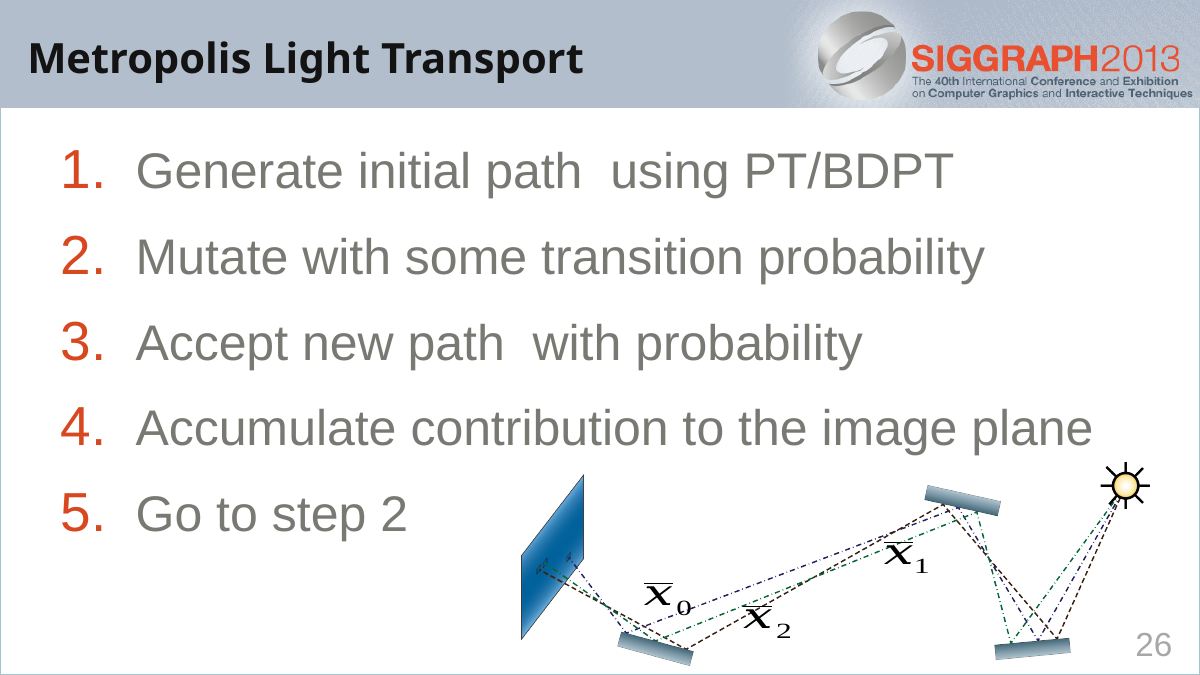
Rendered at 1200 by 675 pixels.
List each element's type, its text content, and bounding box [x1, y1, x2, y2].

slide_number 26 [1155, 625, 1188, 662]
title Metropolis Light Transport [12, 24, 713, 96]
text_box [520, 462, 1151, 666]
picture [0, 0, 1200, 108]
